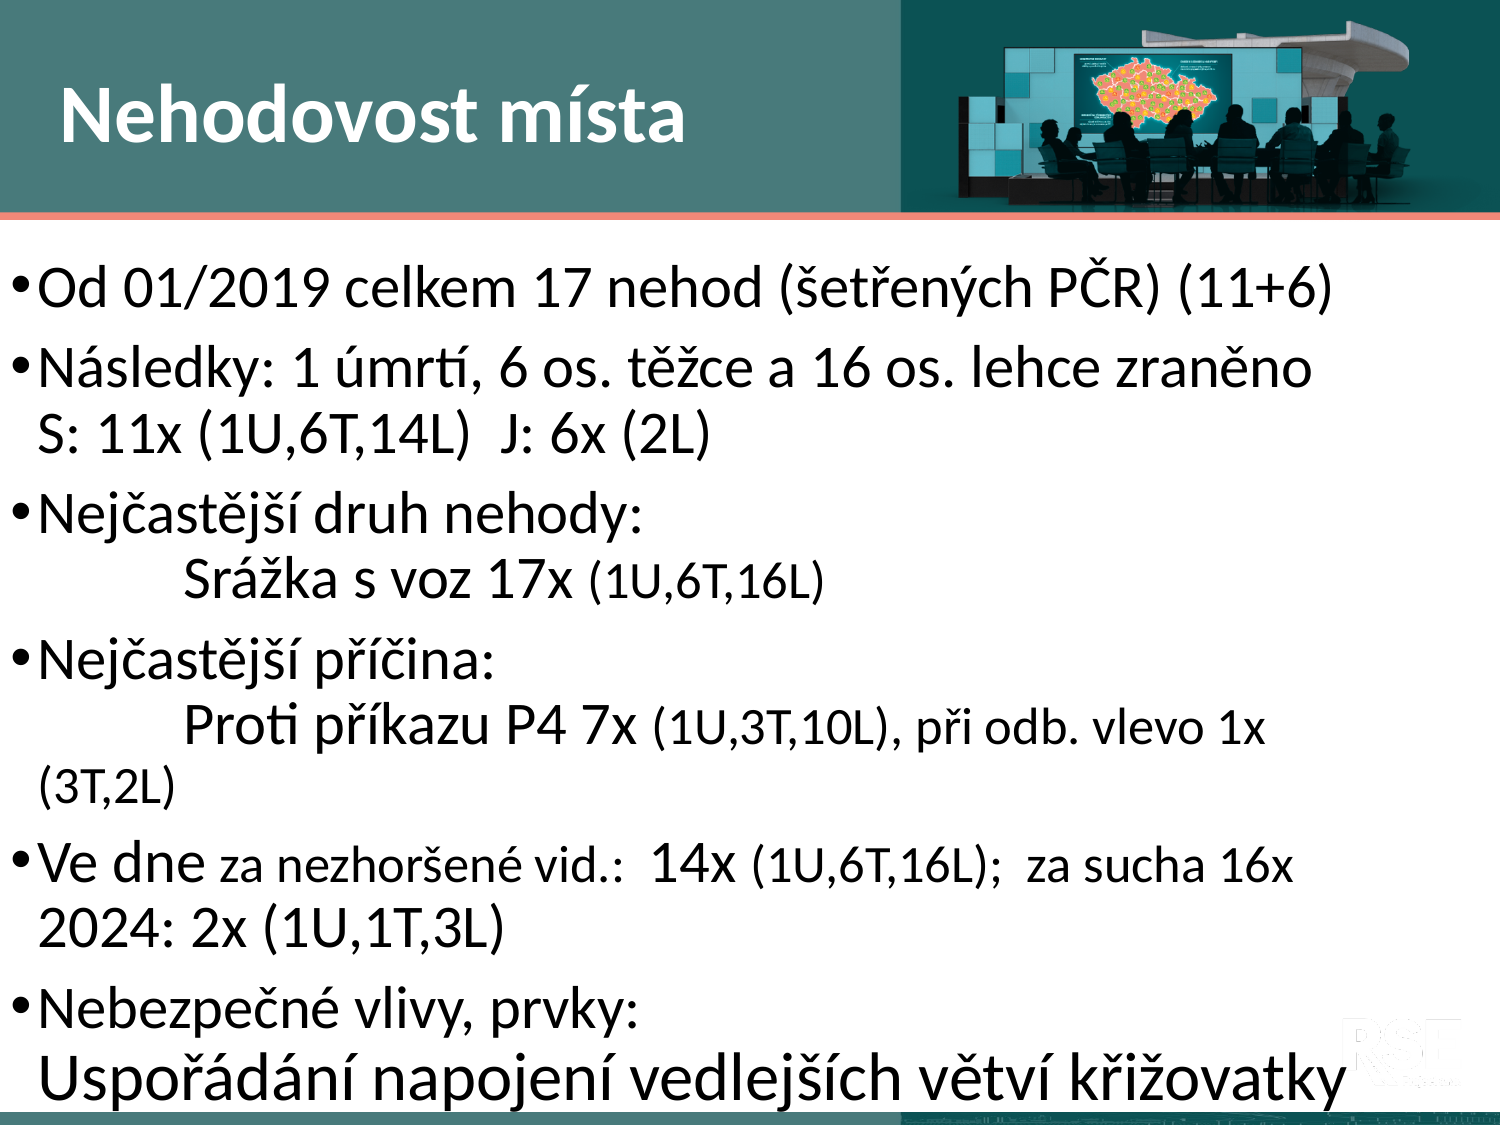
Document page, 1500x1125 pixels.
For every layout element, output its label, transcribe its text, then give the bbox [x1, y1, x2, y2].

picture [0, 985, 1500, 1125]
picture [0, 0, 1500, 280]
list Od 01/2019 celkem 17 nehod (šetřených PČR) (11+6) Následky: 1 úmrtí, 6 os. těžce a 16 os. lehce zraněno S: 11x (1U,6T,14L) J: 6x (2L) Nejčastější druh nehody: Srážka s voz 17x (1U,6T,16L) Nejčastější příčina: Proti příkazu P4 7x (1U,3T,10L), při odb. vlevo 1x (3T,2L) Ve dne za nezhoršené vid.: 14x (1U,6T,16L); za sucha 16x 2024: 2x (1U,1T,3L) Nebezpečné vlivy, prvky: Uspořádání napojení vedlejších větví křižovatky [0, 247, 1496, 1112]
